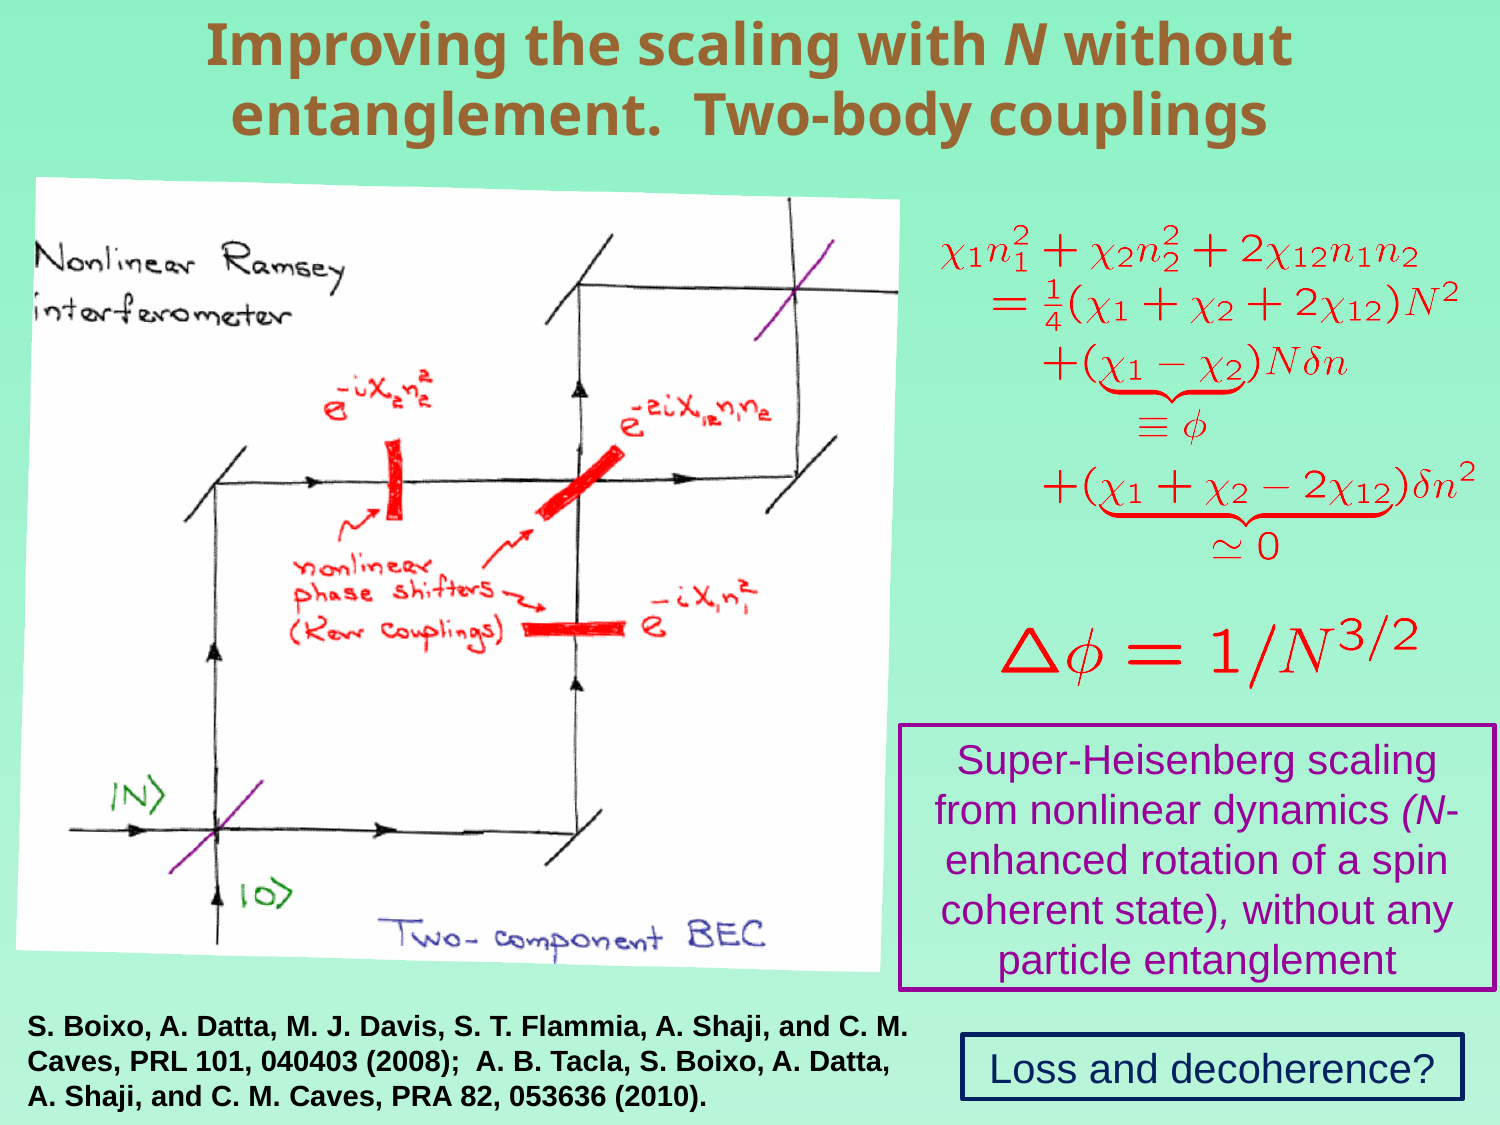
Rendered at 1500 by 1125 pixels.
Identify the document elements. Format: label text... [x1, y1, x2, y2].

picture [942, 224, 1476, 560]
picture [36, 177, 366, 187]
picture [999, 612, 1420, 691]
text_box Super-Heisenberg scaling from nonlinear dynamics (N-enhanced rotation of a spin coherent state), without any particle entanglement [945, 725, 1495, 990]
text_box Improving the scaling with N without entanglement. Two-body couplings [0, 0, 1500, 155]
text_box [12, 187, 942, 1122]
text_box Loss and decoherence? [962, 1034, 1463, 1100]
